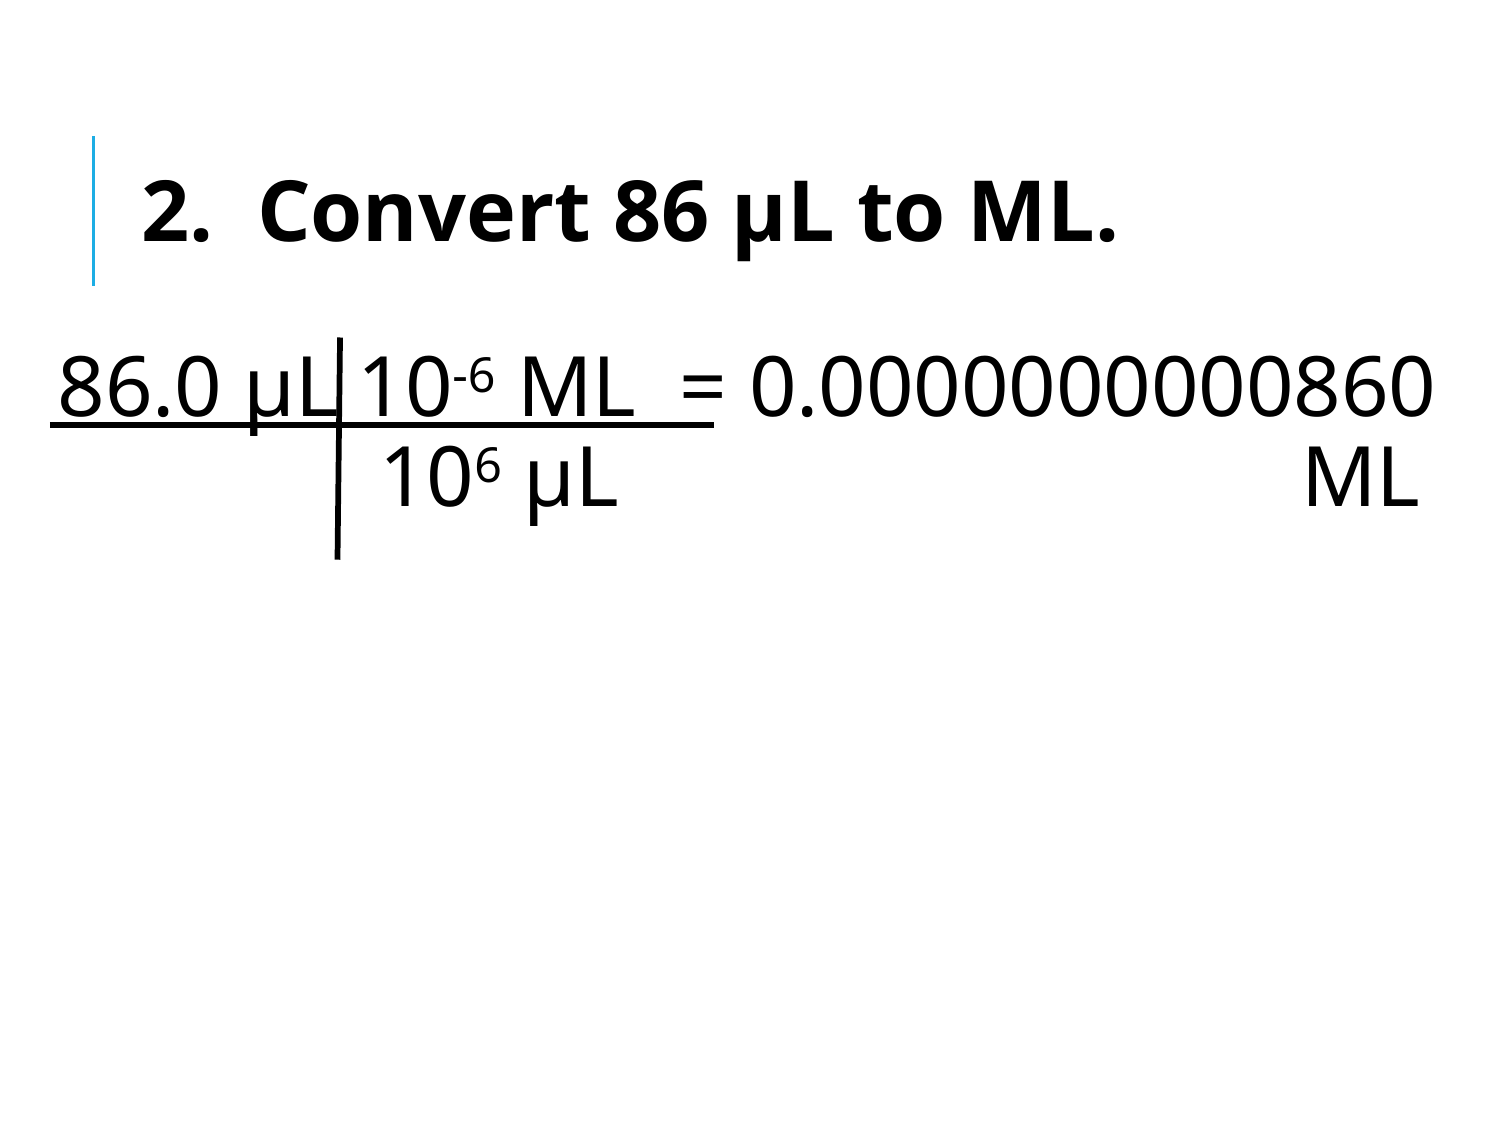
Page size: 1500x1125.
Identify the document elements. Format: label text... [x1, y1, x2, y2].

list 86.0 µL 10-6 ML = 0.0000000000860 106 µL ML [50, 337, 1463, 998]
title 2. Convert 86 µL to ML. [126, 91, 1322, 337]
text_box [337, 337, 341, 560]
